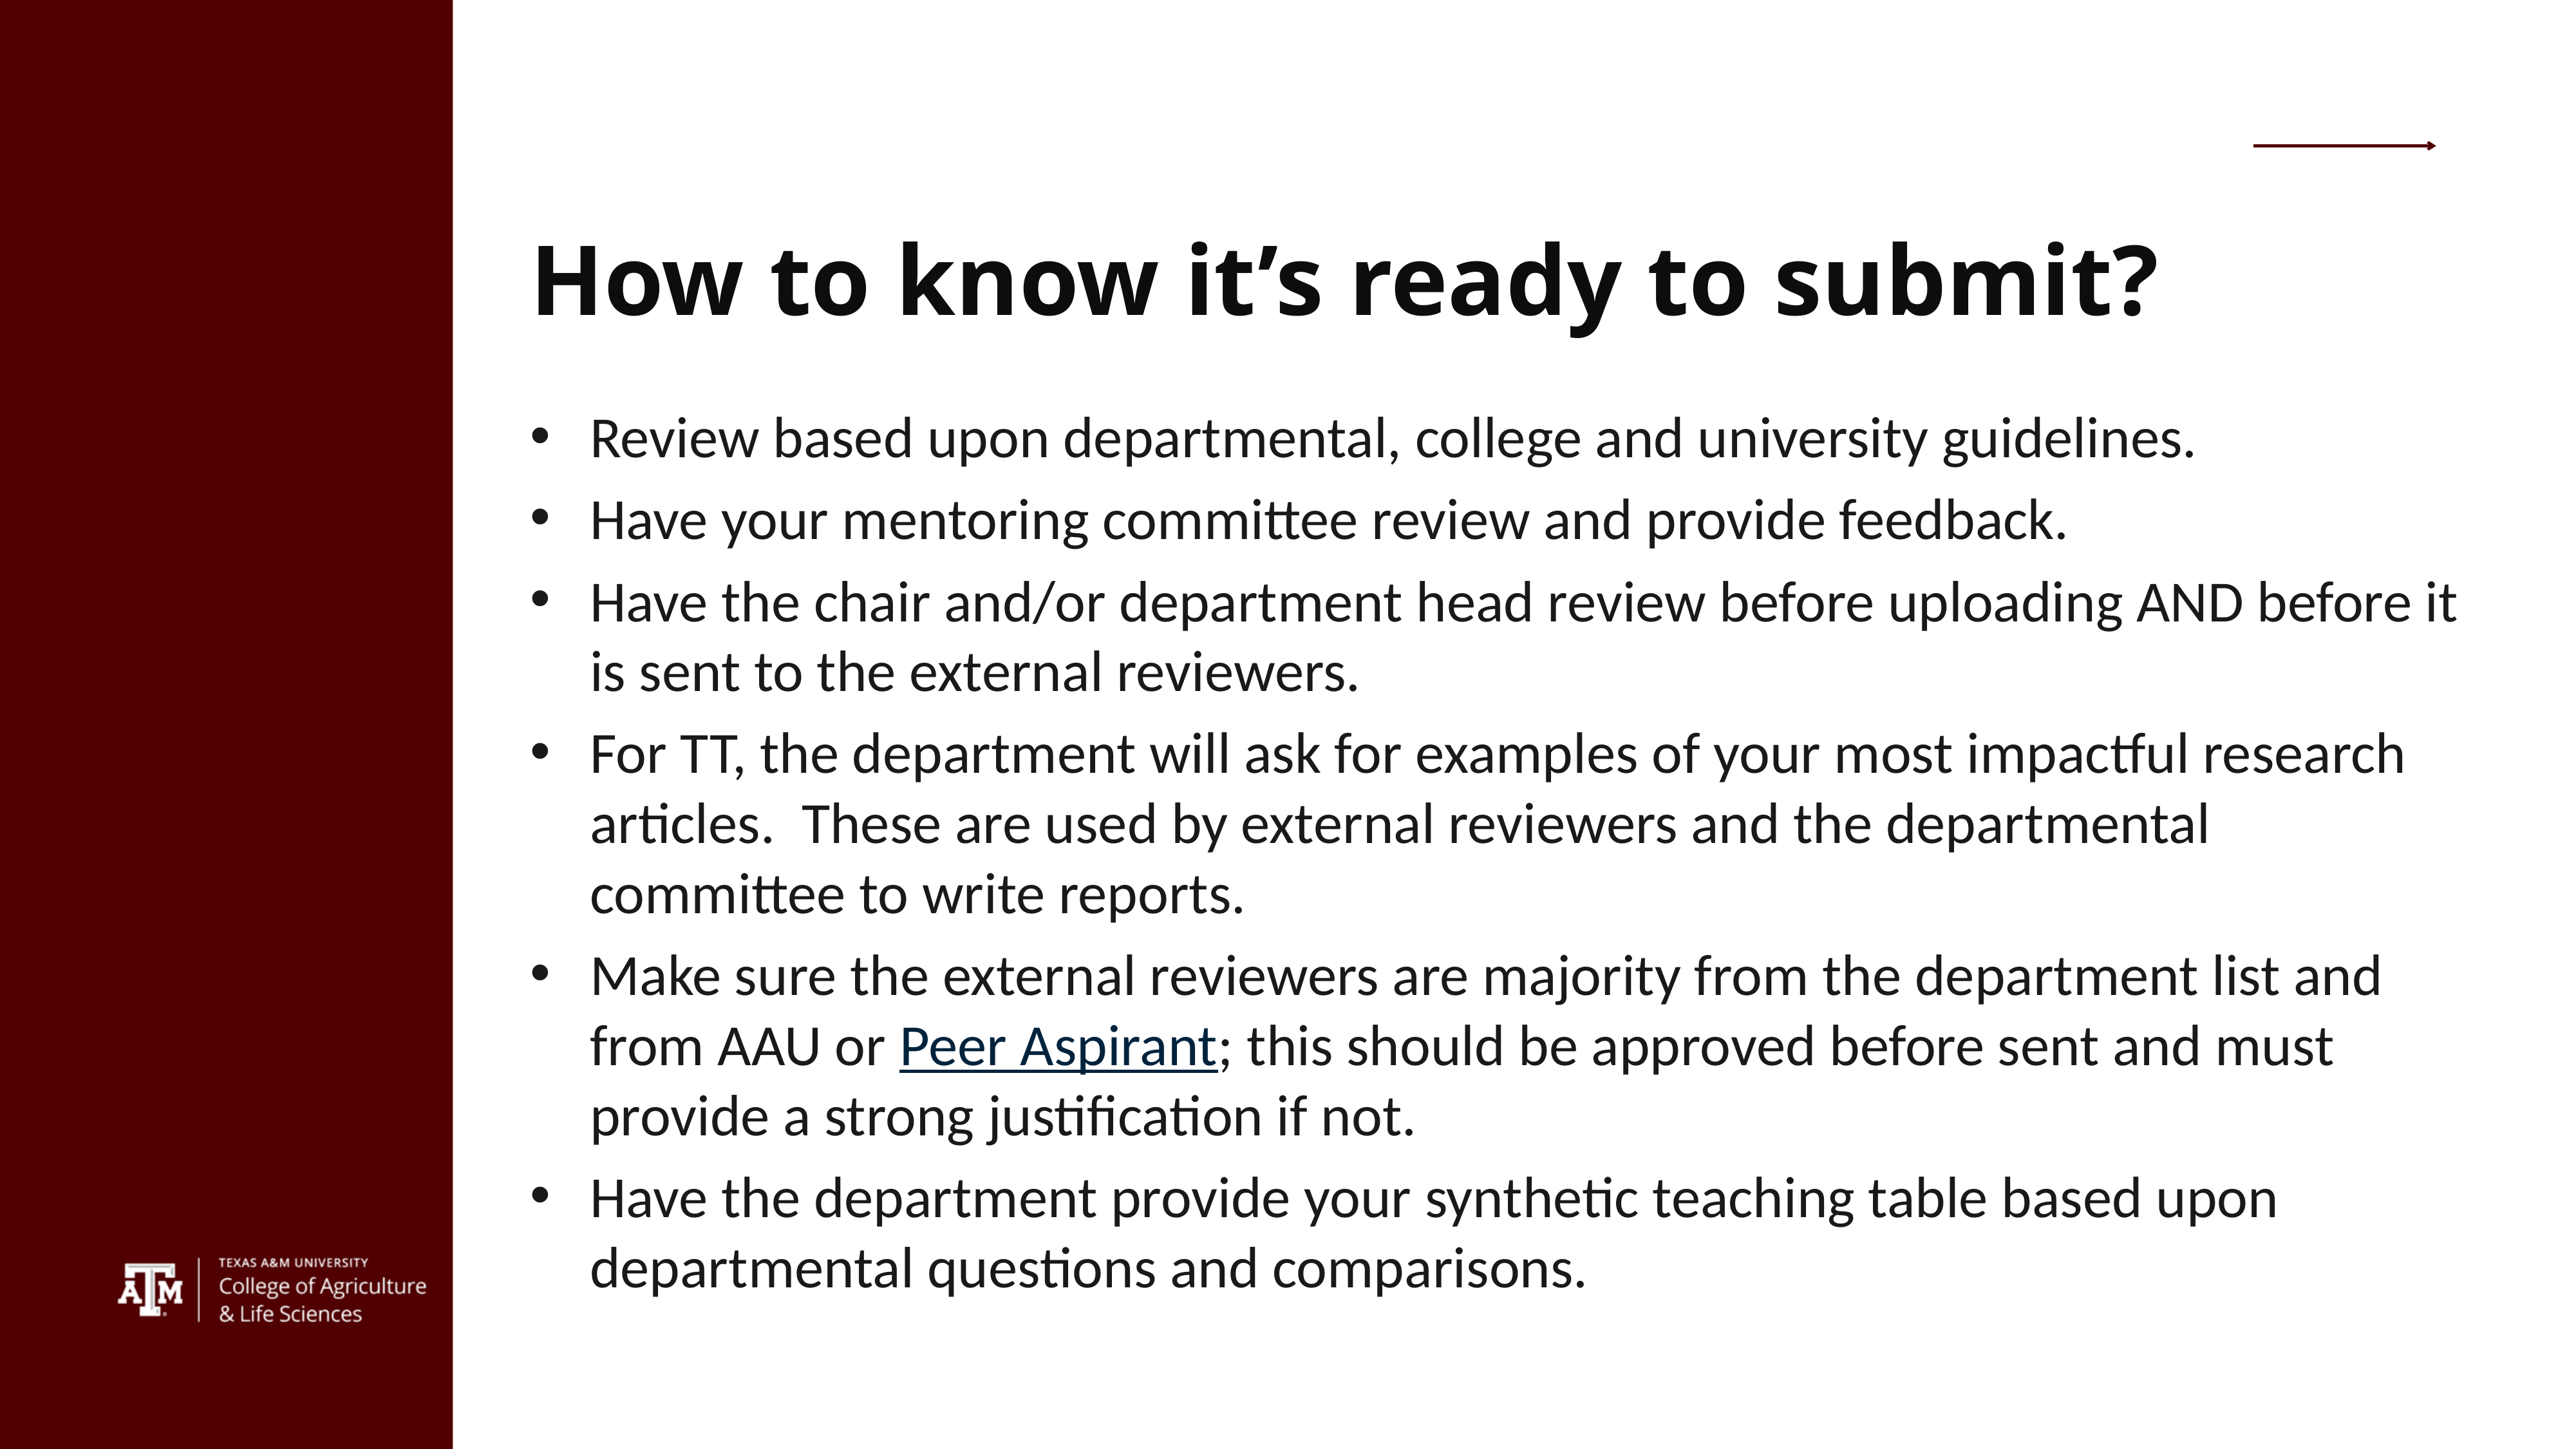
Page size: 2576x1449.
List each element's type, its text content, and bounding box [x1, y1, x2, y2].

list Review based upon departmental, college and university guidelines. Have your mentoring committee review and provide feedback. Have the chair and/or department head review before uploading AND before it is sent to the external reviewers. For TT, the department will ask for examples of your most impactful research articles. These are used by external reviewers and the departmental committee to write reports. Make sure the external reviewers are majority from the department list and from AAU or Peer Aspirant; this should be approved before sent and must provide a strong justification if not. Have the department provide your synthetic teaching table based upon departmental questions and comparisons. [520, 394, 2490, 1312]
title How to know it’s ready to submit? [520, 32, 2499, 339]
picture [108, 1237, 453, 1343]
